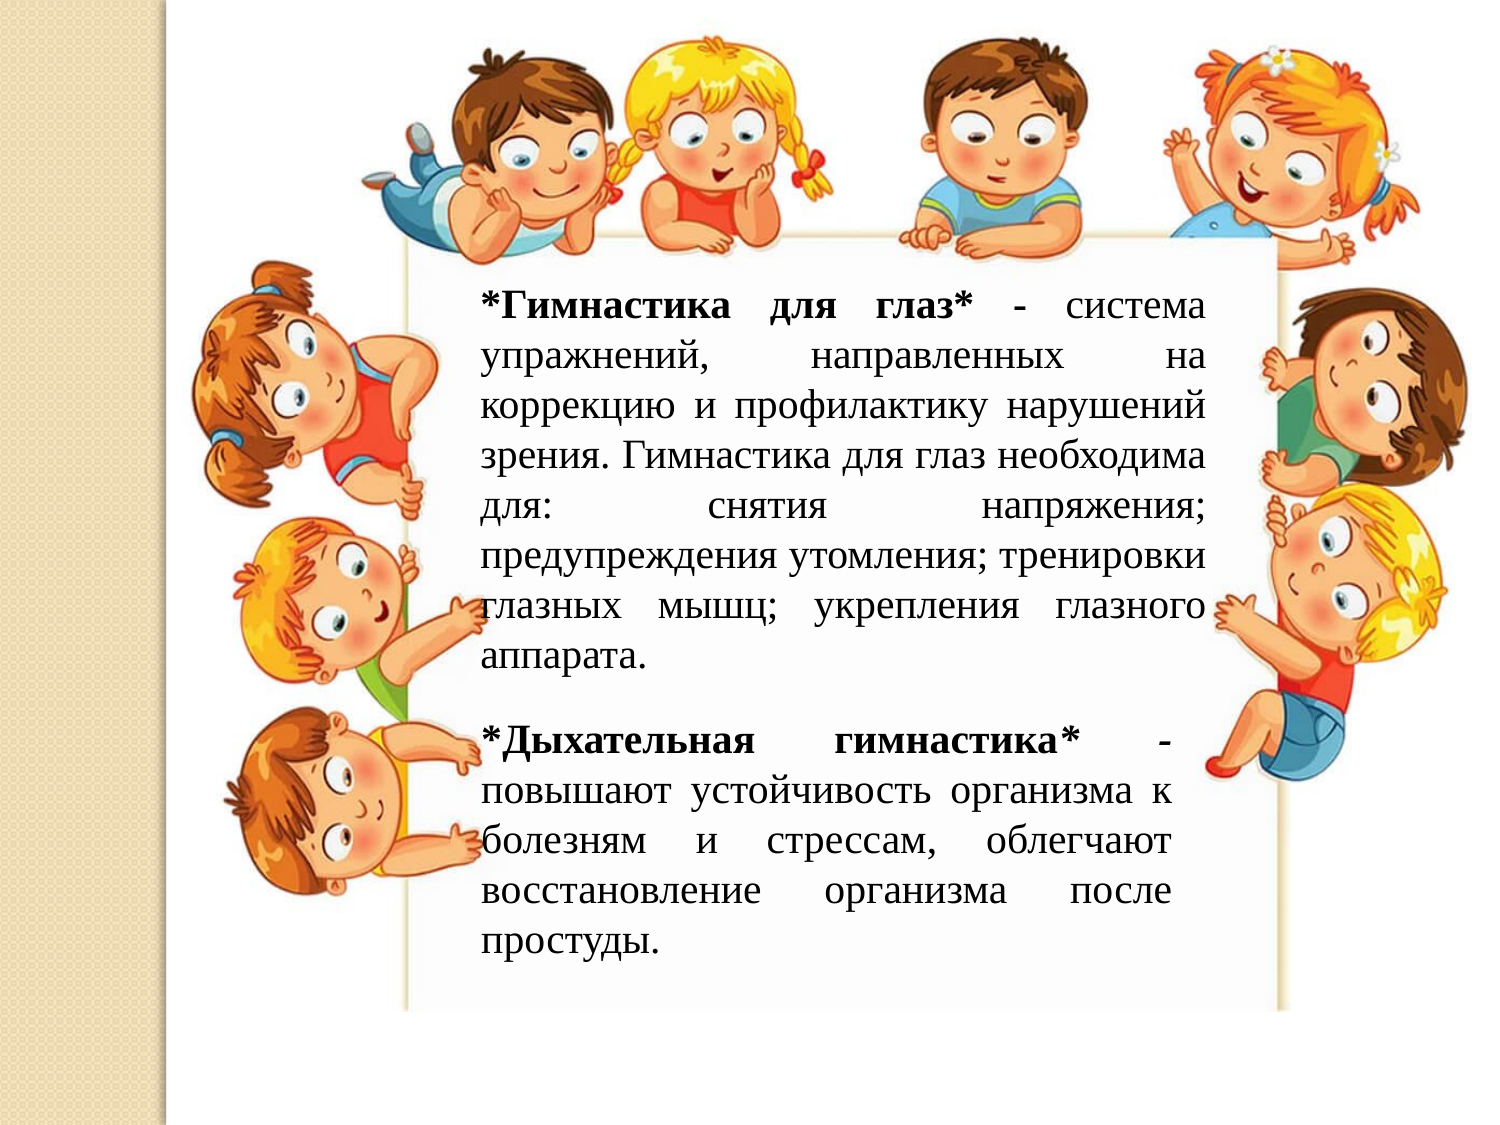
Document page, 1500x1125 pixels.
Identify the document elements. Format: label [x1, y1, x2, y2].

picture [181, 18, 1473, 1012]
